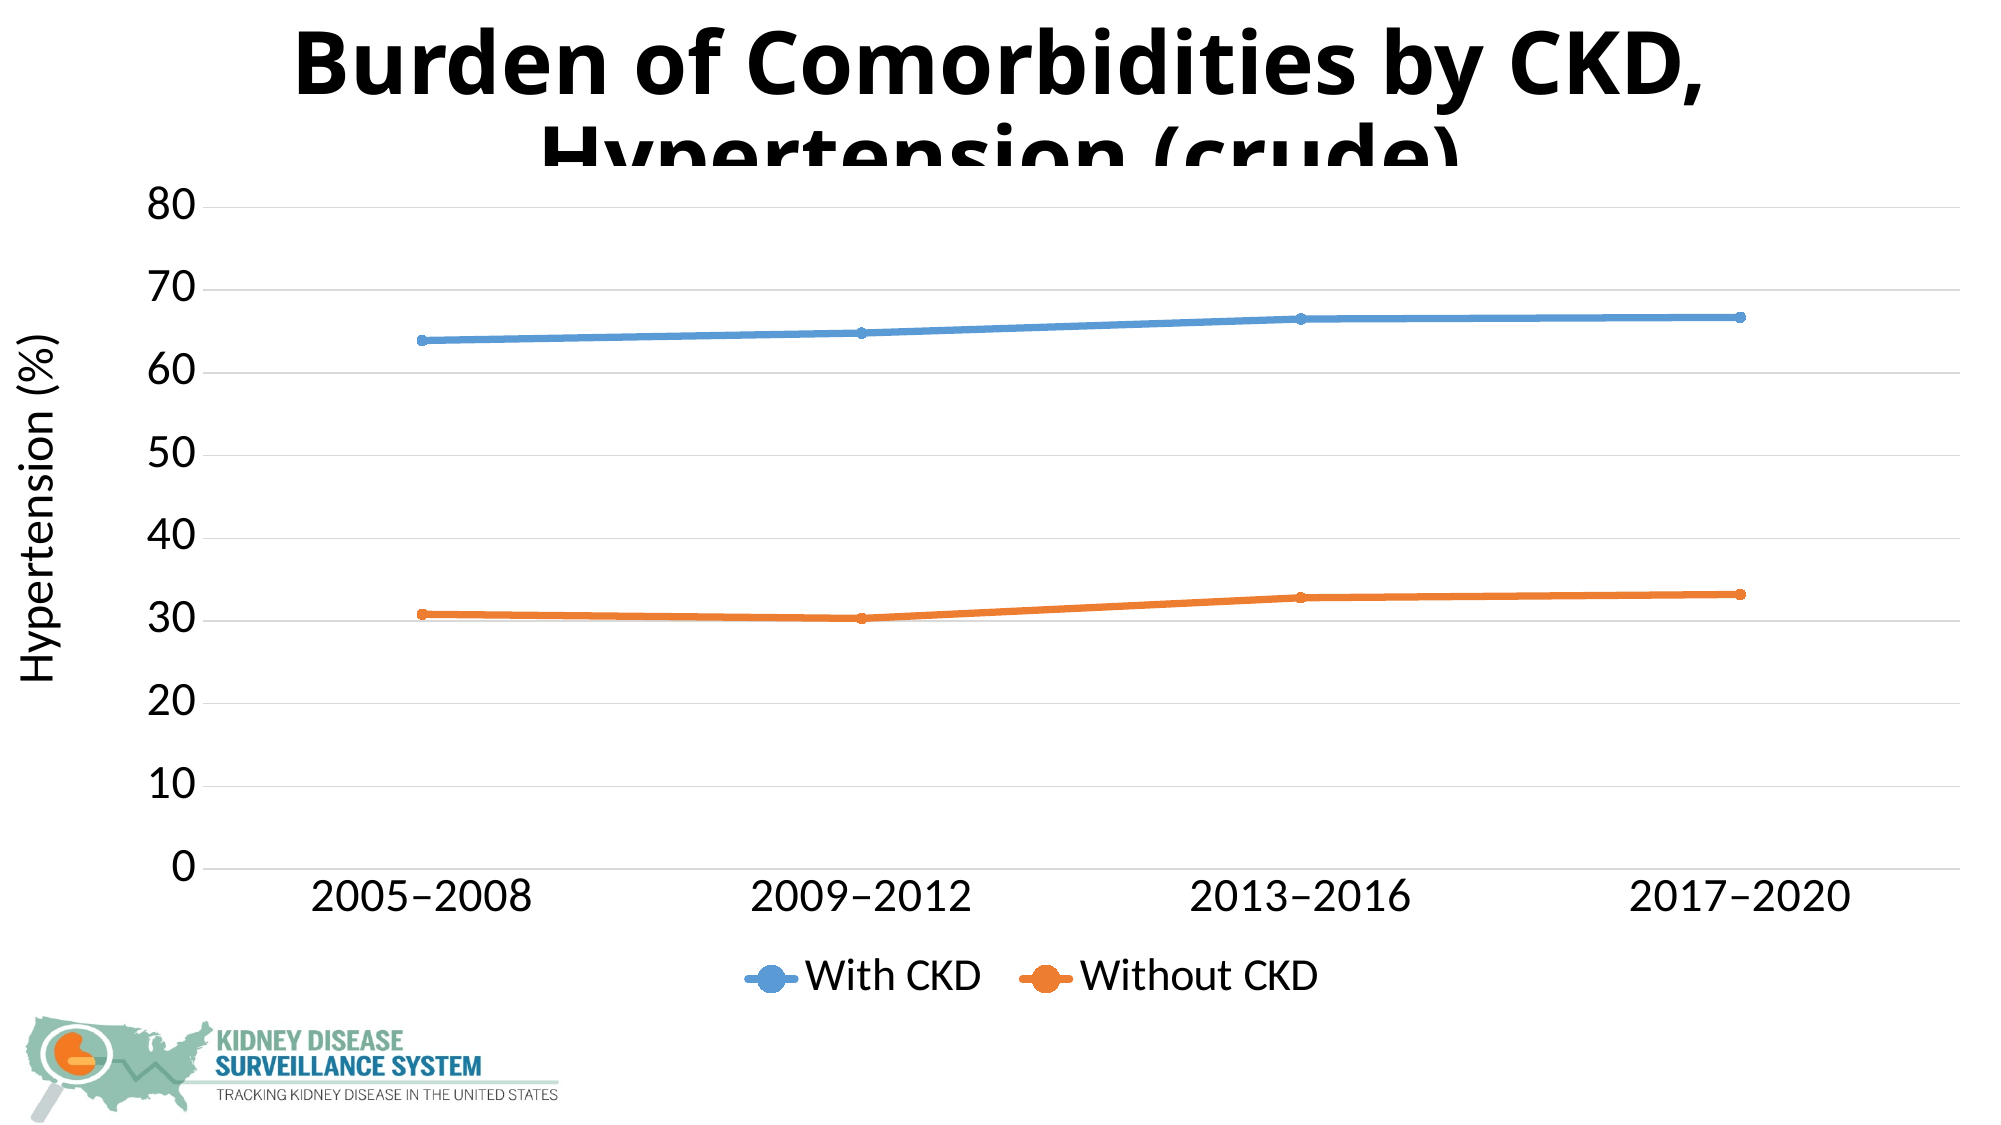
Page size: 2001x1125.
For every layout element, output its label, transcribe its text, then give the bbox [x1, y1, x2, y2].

title Burden of Comorbidities by CKD, Hypertension (crude) [33, 4, 1967, 166]
chart [0, 166, 2000, 1016]
picture [22, 1016, 567, 1125]
